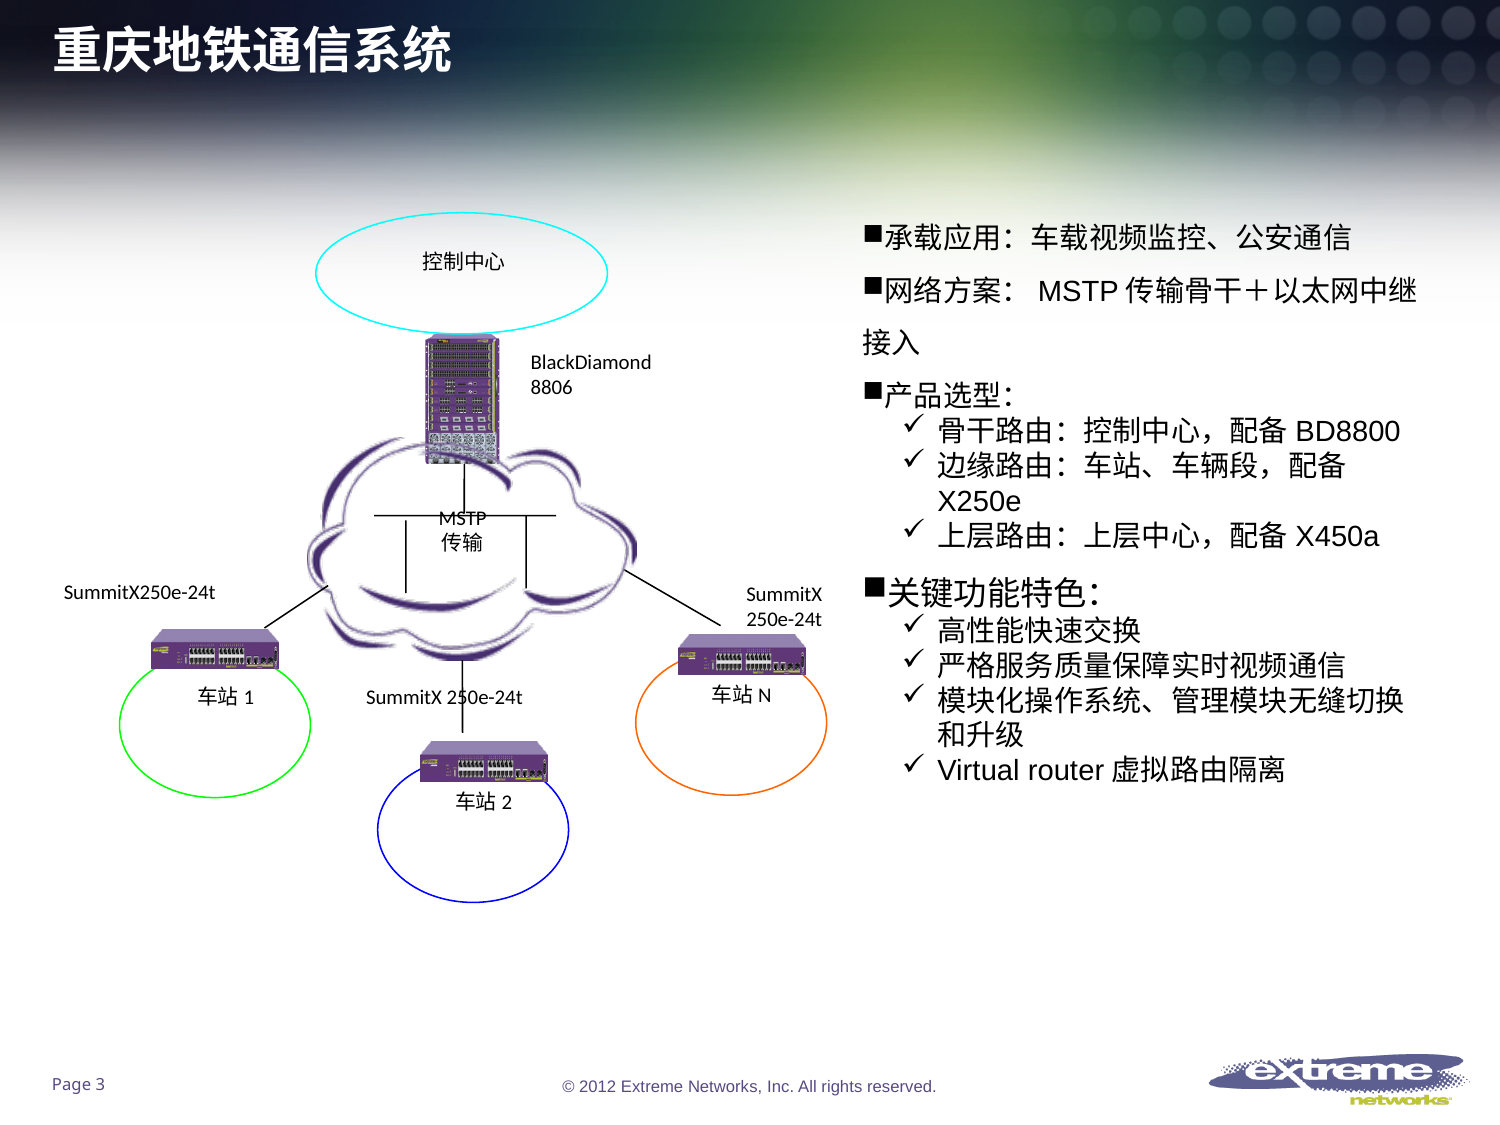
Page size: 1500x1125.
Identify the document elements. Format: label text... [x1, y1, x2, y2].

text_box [48, 212, 845, 903]
slide_number Page 3 [36, 1065, 125, 1107]
text_box 重庆地铁通信系统 [37, 18, 1091, 88]
picture [0, 0, 1500, 566]
picture [1208, 1054, 1470, 1105]
text_box 承载应用：车载视频监控、公安通信 网络方案：MSTP传输骨干＋以太网中继接入 产品选型： 骨干路由：控制中心，配备BD8800 边缘路由：车站、车辆段，配备X250e 上层路由：上层中心，配备X450a 关键功能特色： 高性能快速交换 严格服务质量保障实时视频通信 模块化操作系统、管理模块无缝切换和升级 Virtual router虚拟路由隔离 [847, 195, 1437, 829]
